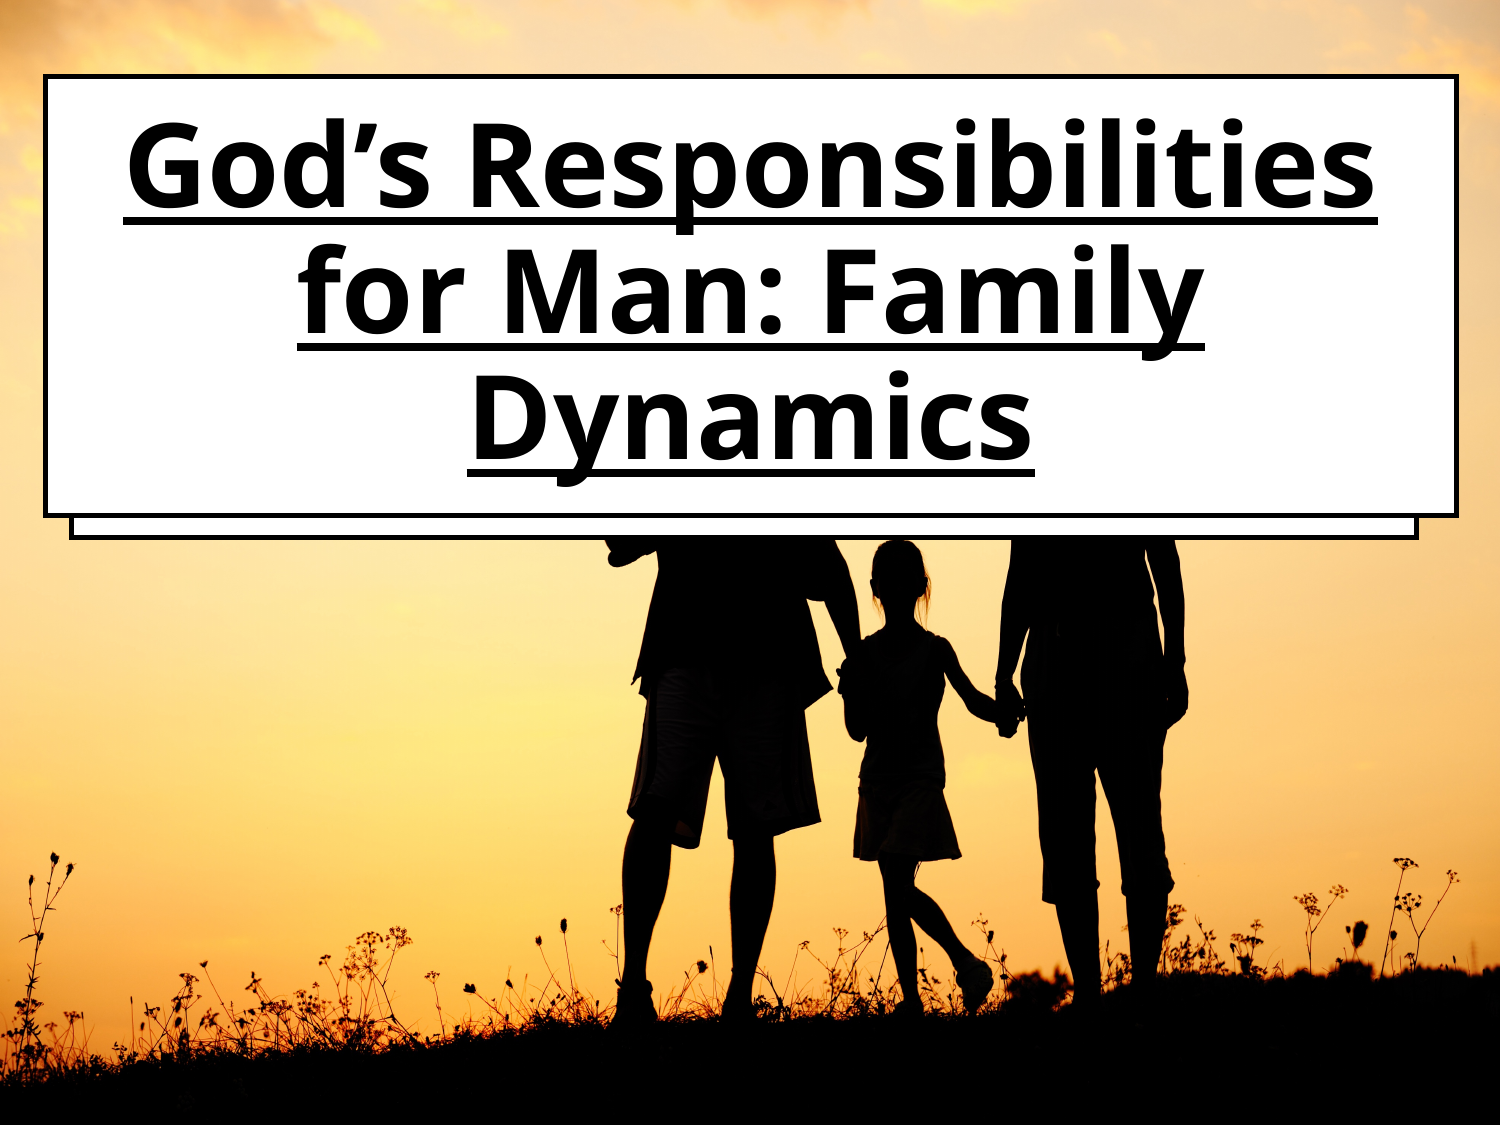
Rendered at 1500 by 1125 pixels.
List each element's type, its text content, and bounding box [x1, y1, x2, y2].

title Stronger families make for stronger societies [70, 516, 1417, 538]
picture [0, 0, 1500, 1125]
text_box God’s Responsibilities for Man: Family Dynamics [44, 76, 1457, 516]
